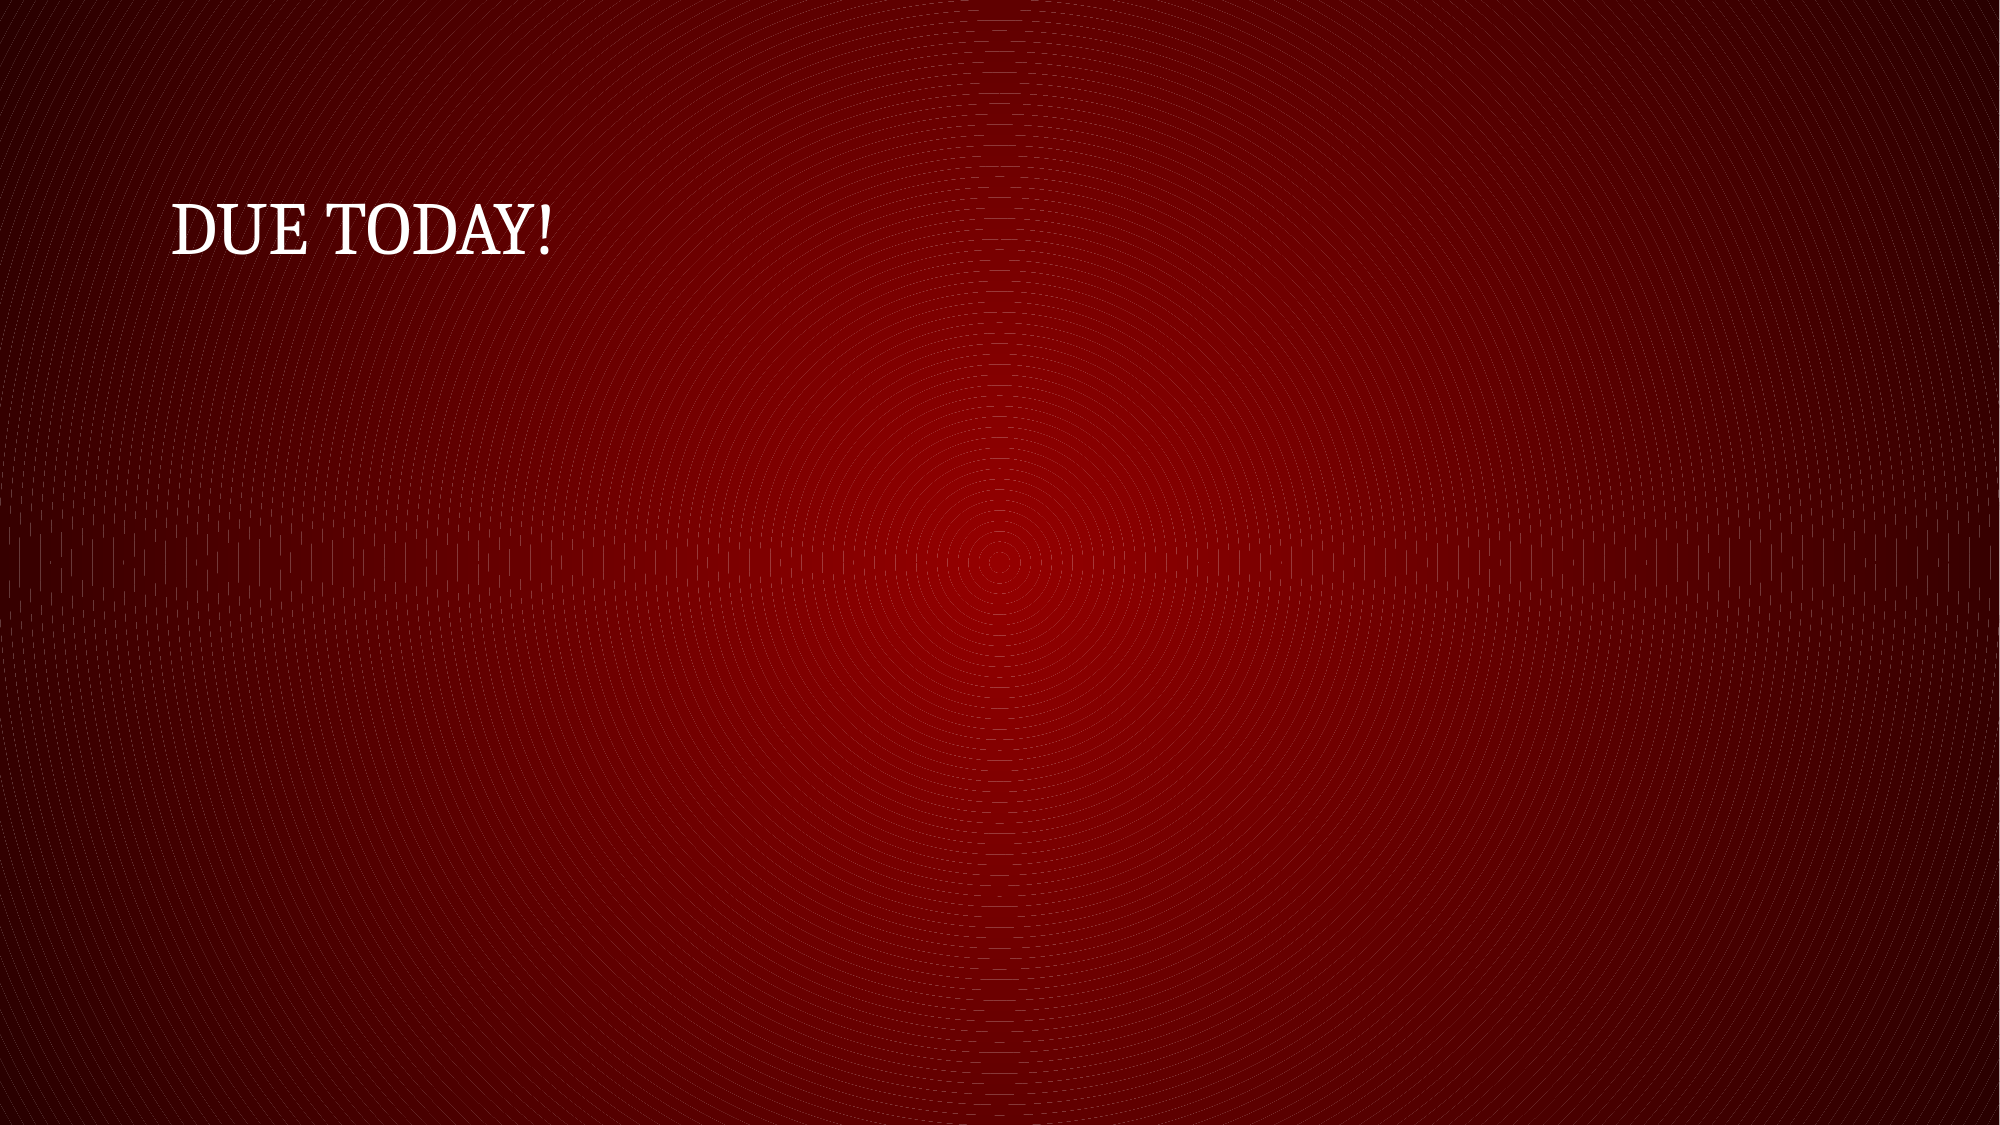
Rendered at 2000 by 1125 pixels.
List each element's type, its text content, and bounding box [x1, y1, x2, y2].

title Due today! [149, 79, 1850, 280]
